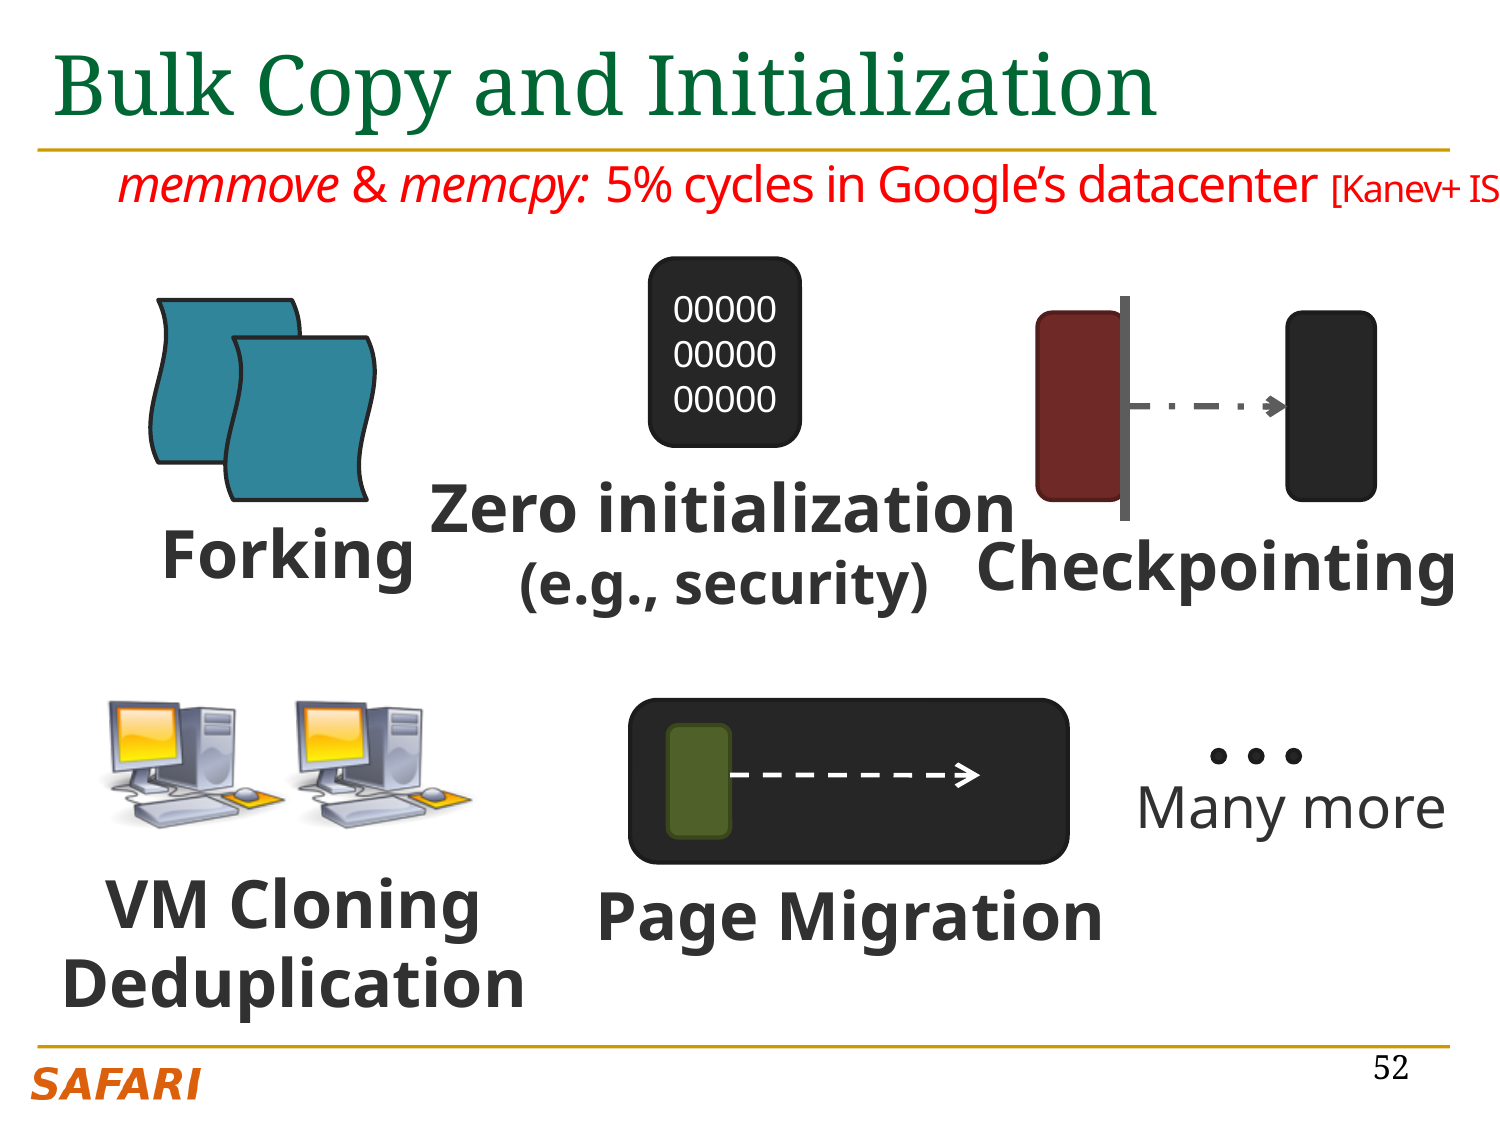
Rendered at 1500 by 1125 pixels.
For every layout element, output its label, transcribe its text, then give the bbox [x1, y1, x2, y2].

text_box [991, 295, 1444, 613]
title Bulk Copy and Initialization [37, 24, 1451, 201]
text_box memmove & memcpy: 5% cycles in Google’s datacenter [Kanev+ ISCA’15] [64, 137, 1500, 222]
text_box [149, 299, 415, 601]
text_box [612, 699, 1089, 963]
picture [29, 1058, 207, 1110]
text_box [1287, 749, 1300, 762]
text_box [451, 258, 998, 626]
text_box Many more [1120, 762, 1463, 848]
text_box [74, 662, 514, 1031]
slide_number 52 [1074, 1023, 1426, 1100]
text_box [1249, 749, 1263, 762]
text_box [1212, 749, 1225, 762]
